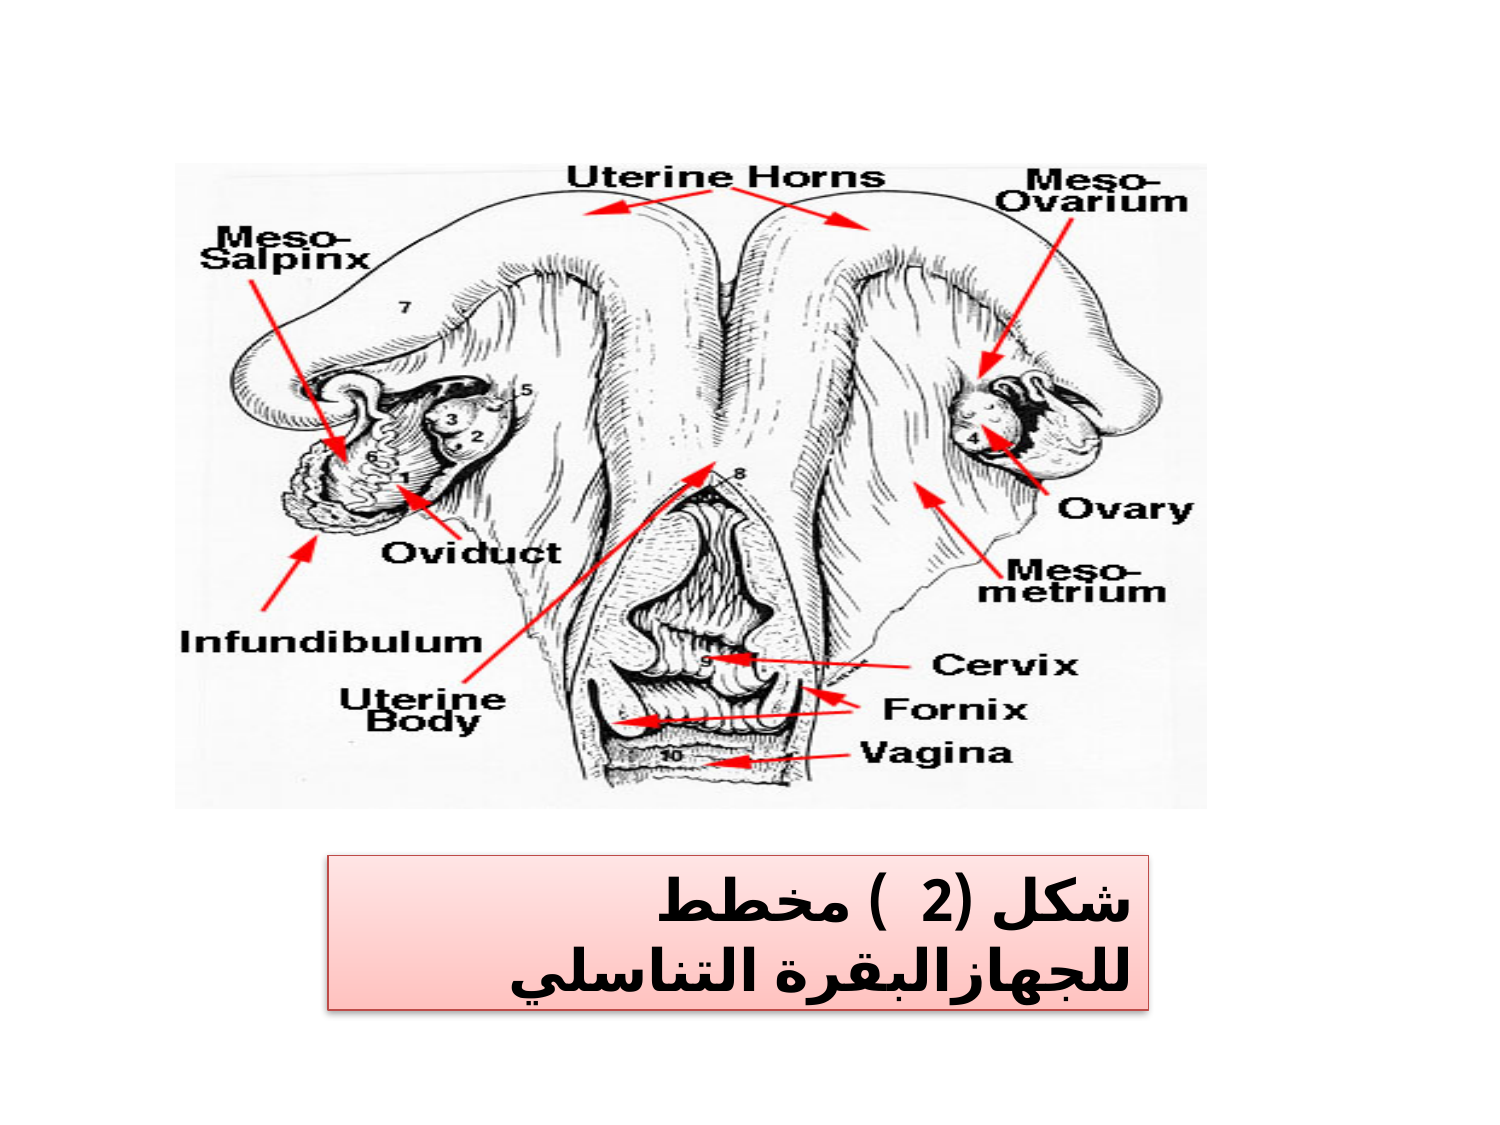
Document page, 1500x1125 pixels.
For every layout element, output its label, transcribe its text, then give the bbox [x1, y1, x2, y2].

picture [175, 163, 1208, 809]
text_box شكل (2 ) مخطط للجهازالبقرة التناسلي [327, 855, 1149, 1011]
